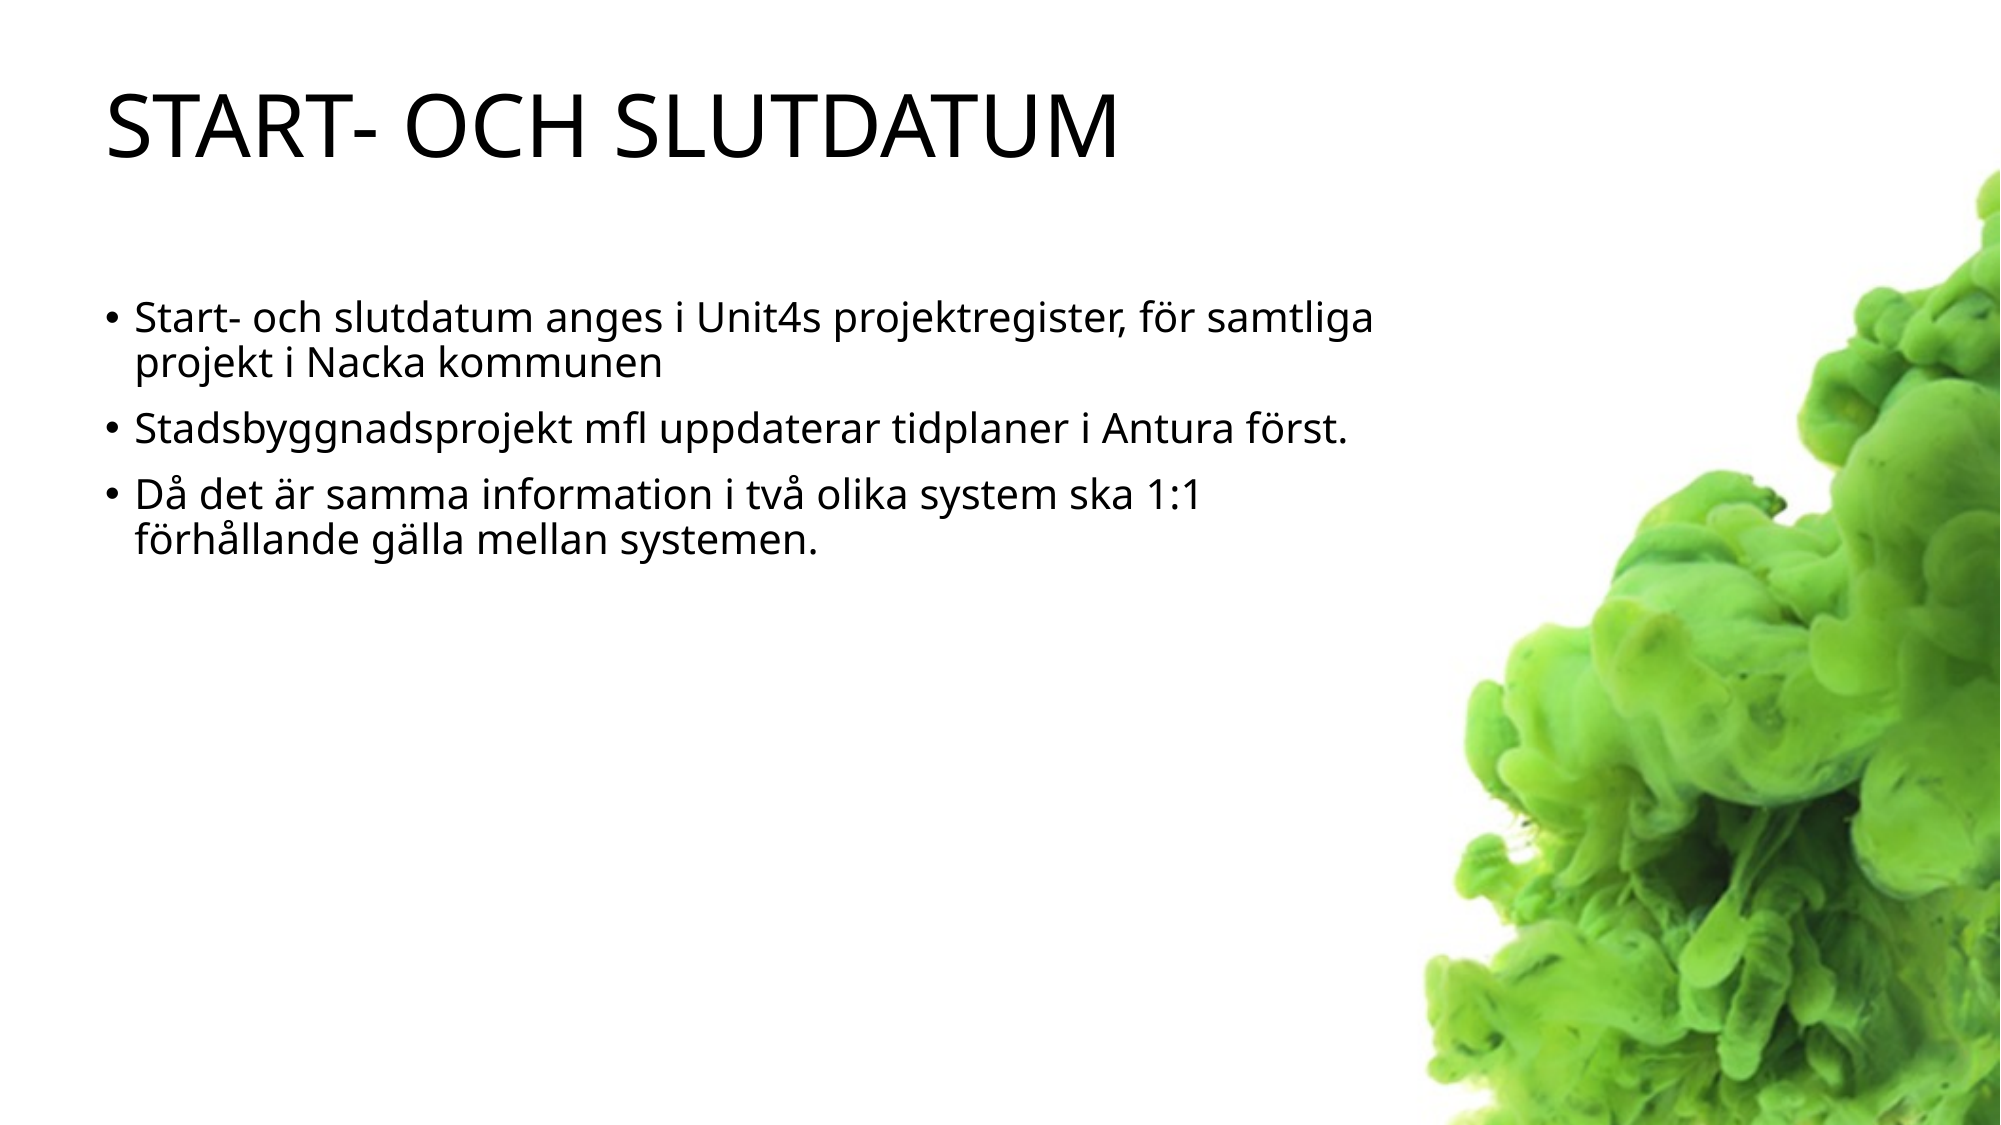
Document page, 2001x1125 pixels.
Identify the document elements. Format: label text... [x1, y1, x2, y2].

picture [1358, 21, 2000, 1125]
list Start- och slutdatum anges i Unit4s projektregister, för samtliga projekt i Nacka kommunen Stadsbyggnadsprojekt mfl uppdaterar tidplaner i Antura först. Då det är samma information i två olika system ska 1:1 förhållande gälla mellan systemen. [104, 296, 1379, 980]
title Start- och slutdatum [104, 82, 1379, 268]
